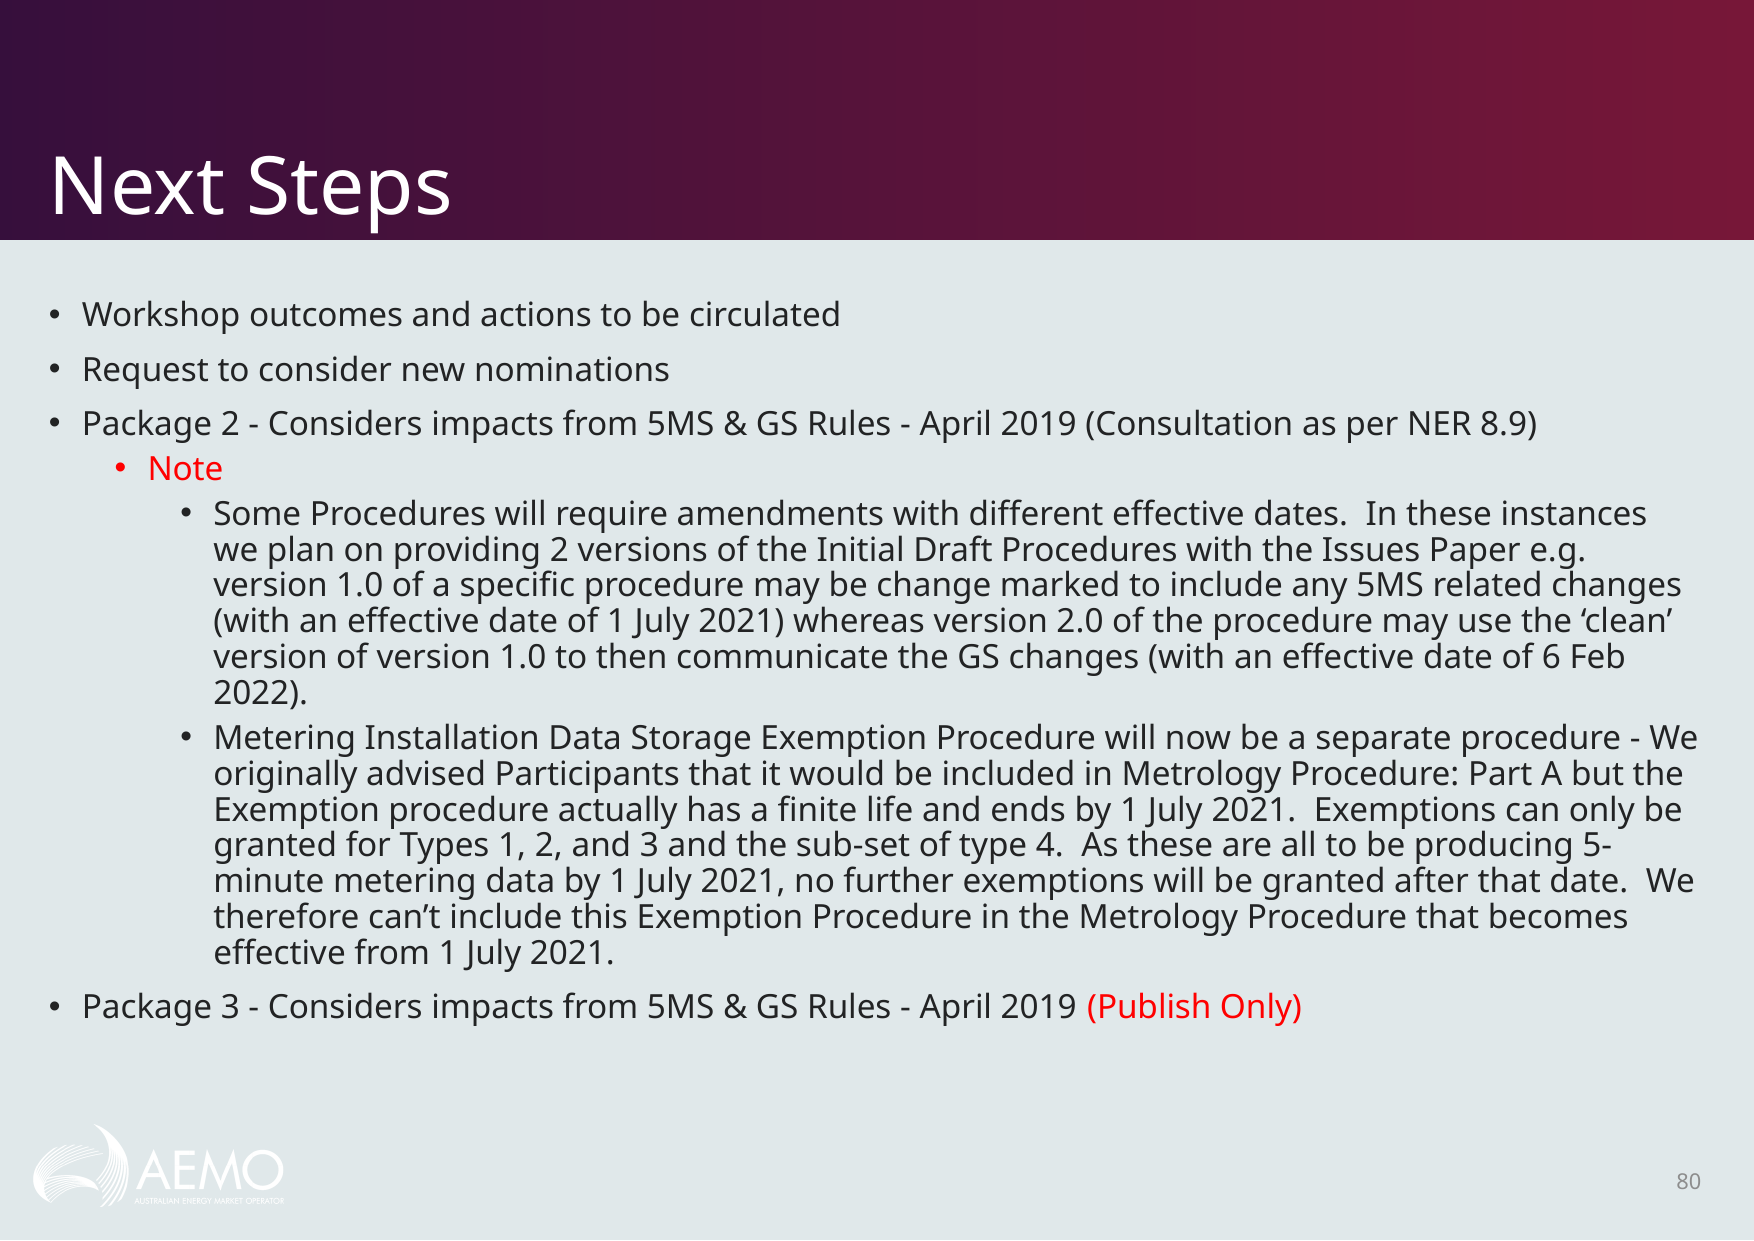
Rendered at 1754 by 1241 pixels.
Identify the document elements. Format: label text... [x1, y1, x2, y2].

list Workshop outcomes and actions to be circulated Request to consider new nominations Package 2 - Considers impacts from 5MS & GS Rules - April 2019 (Consultation as per NER 8.9) Note Some Procedures will require amendments with different effective dates. In these instances we plan on providing 2 versions of the Initial Draft Procedures with the Issues Paper e.g. version 1.0 of a specific procedure may be change marked to include any 5MS related changes (with an effective date of 1 July 2021) whereas version 2.0 of the procedure may use the ‘clean’ version of version 1.0 to then communicate the GS changes (with an effective date of 6 Feb 2022). Metering Installation Data Storage Exemption Procedure will now be a separate procedure - We originally advised Participants that it would be included in Metrology Procedure: Part A but the Exemption procedure actually has a finite life and ends by 1 July 2021. Exemptions can only be granted for Types 1, 2, and 3 and the sub-set of type 4. As these are all to be producing 5-minute metering data by 1 July 2021, no further exemptions will be granted after that date. We therefore can’t include this Exemption Procedure in the Metrology Procedure that becomes effective from 1 July 2021. Package 3 - Considers impacts from 5MS & GS Rules - April 2019 (Publish Only) [33, 290, 1717, 1241]
slide_number 80 [1633, 1149, 1717, 1216]
title Next Steps [33, 24, 1634, 240]
